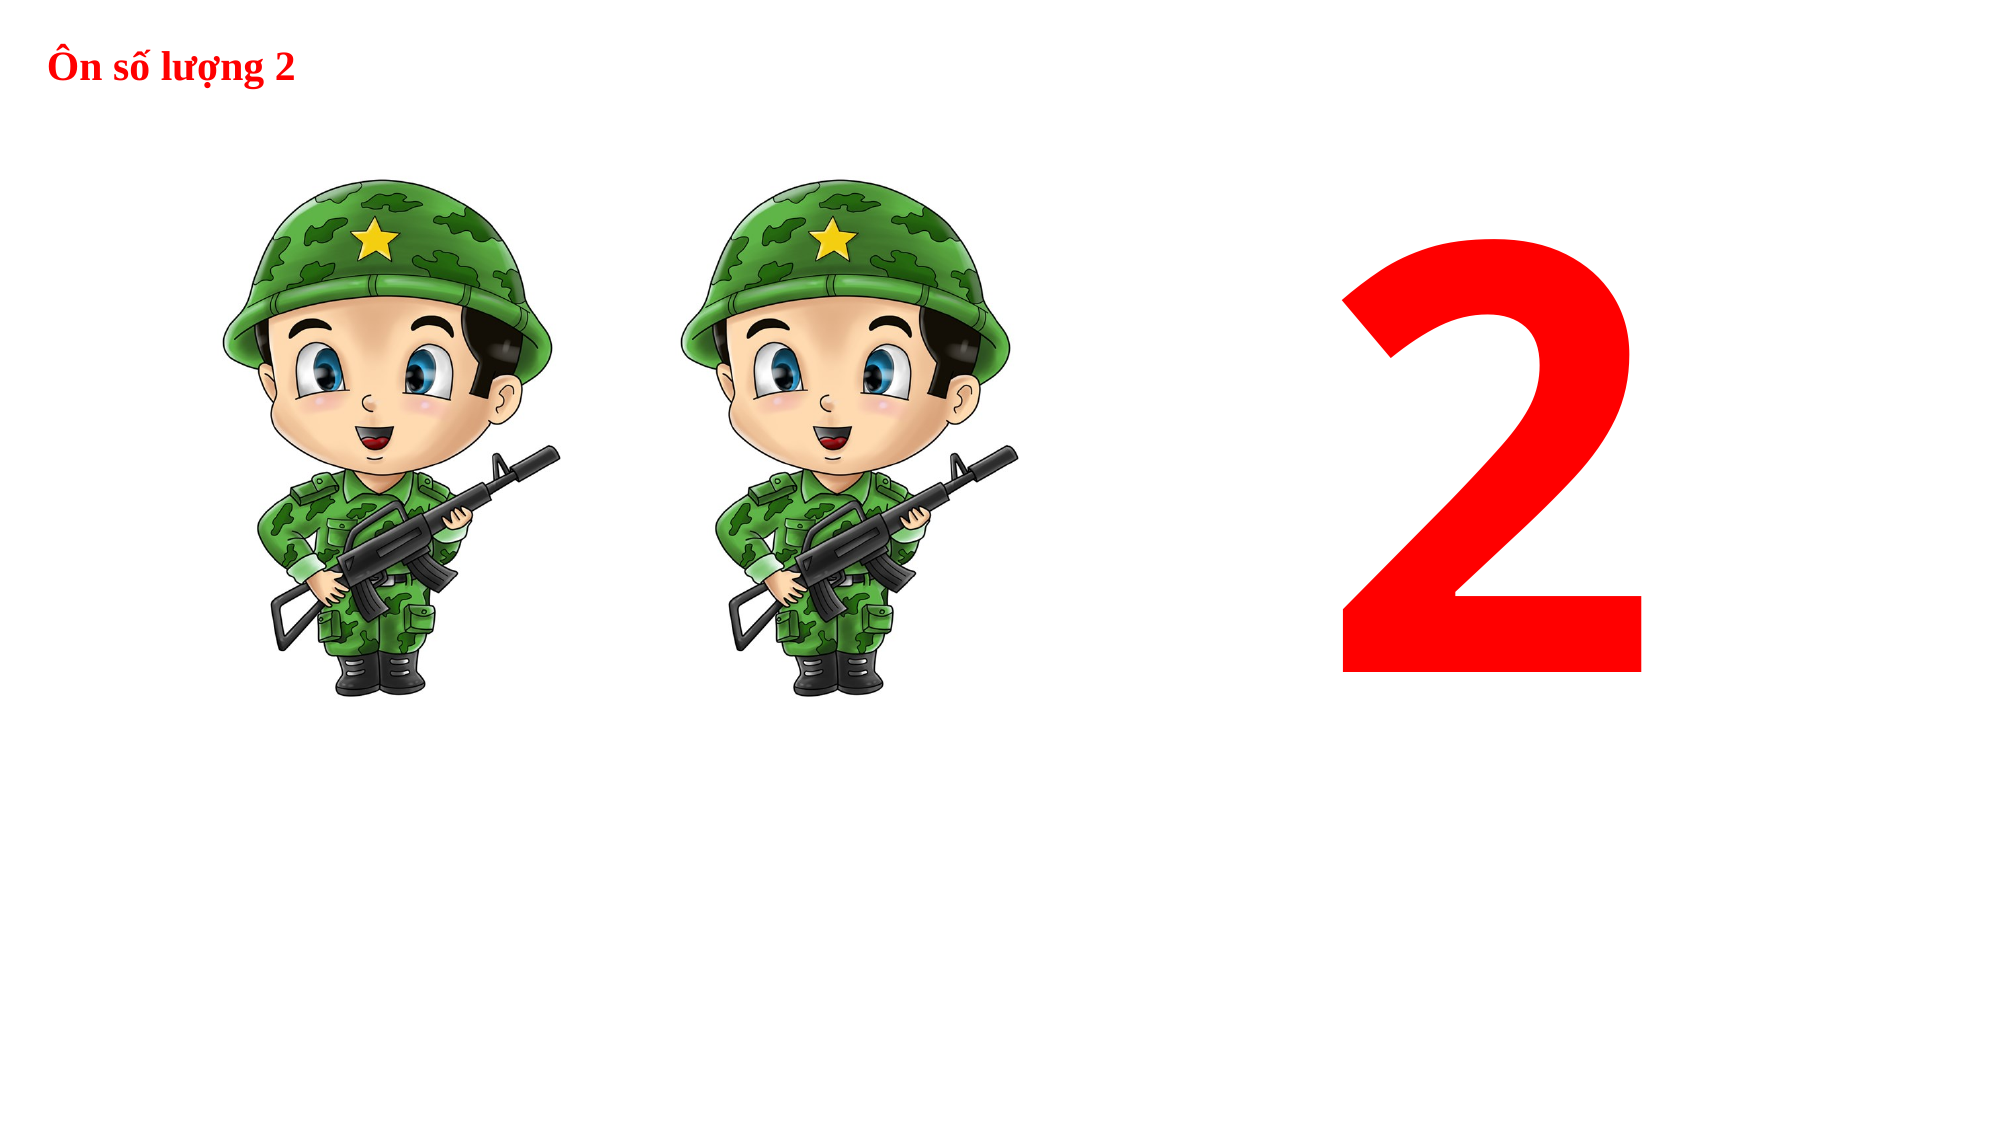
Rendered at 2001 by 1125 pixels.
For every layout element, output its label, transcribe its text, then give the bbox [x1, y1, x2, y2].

picture [643, 165, 1040, 726]
text_box 2 [1304, 67, 1669, 800]
picture [185, 165, 582, 726]
title Ôn số lượng 2 [31, 29, 1757, 105]
